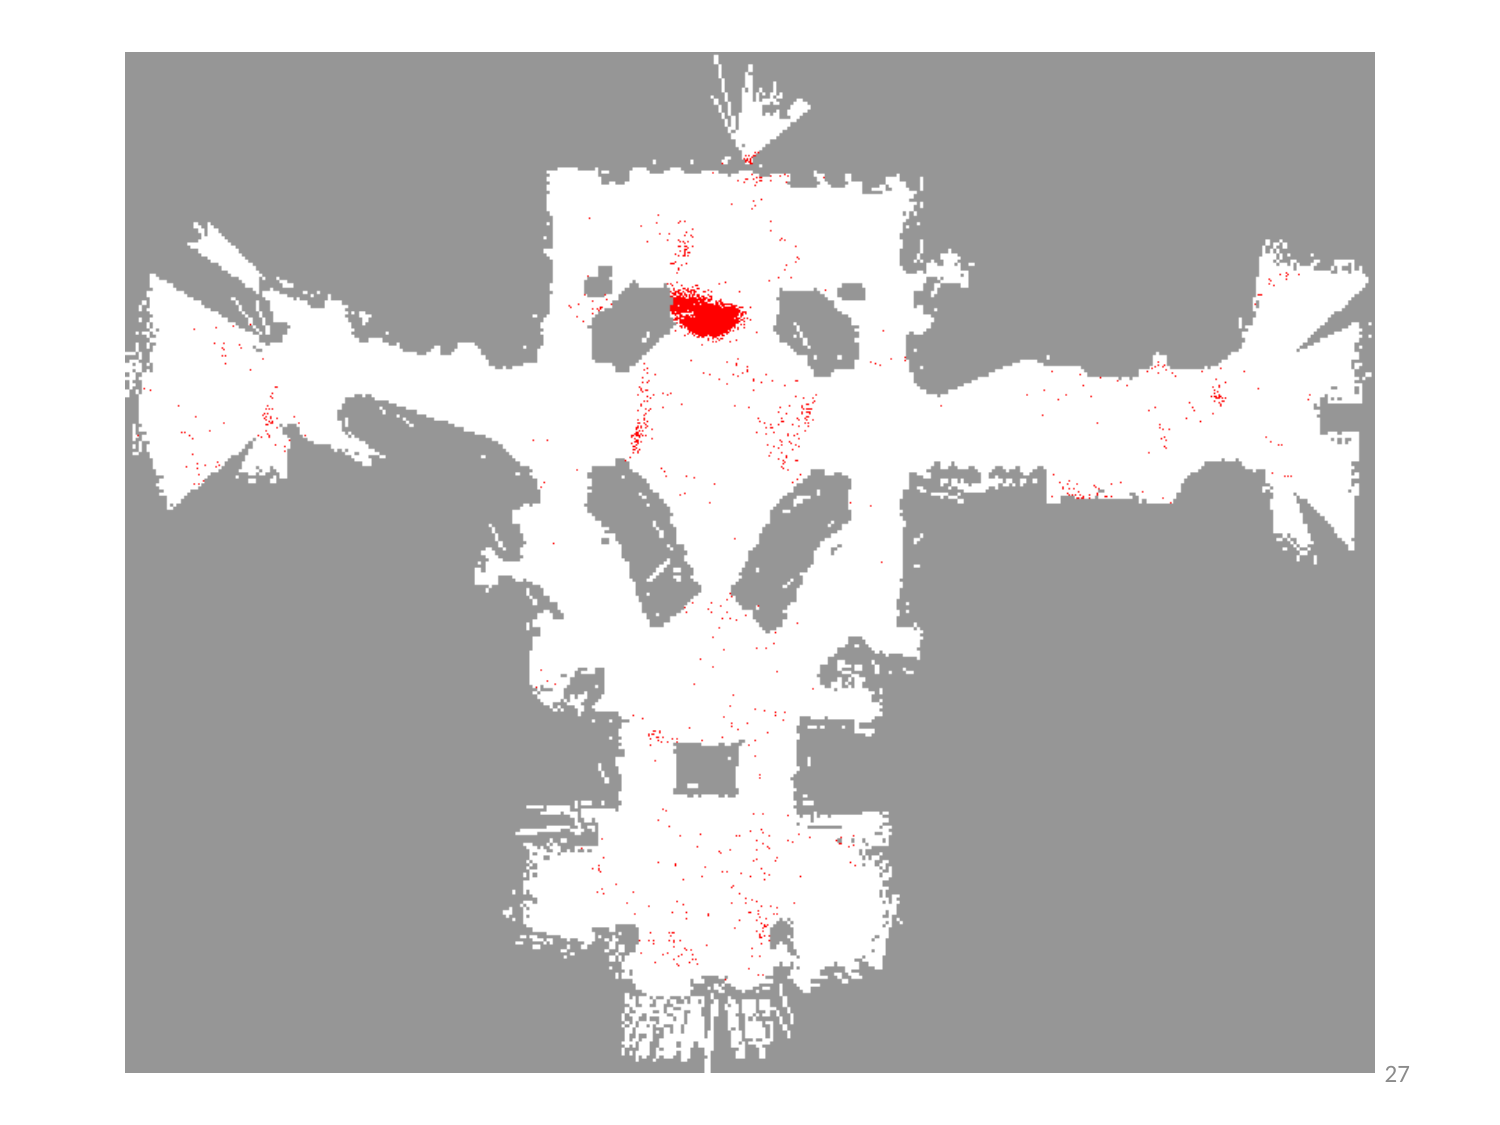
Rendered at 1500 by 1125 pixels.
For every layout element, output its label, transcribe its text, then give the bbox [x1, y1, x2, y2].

picture [124, 52, 1376, 1073]
slide_number 27 [1074, 1042, 1425, 1103]
